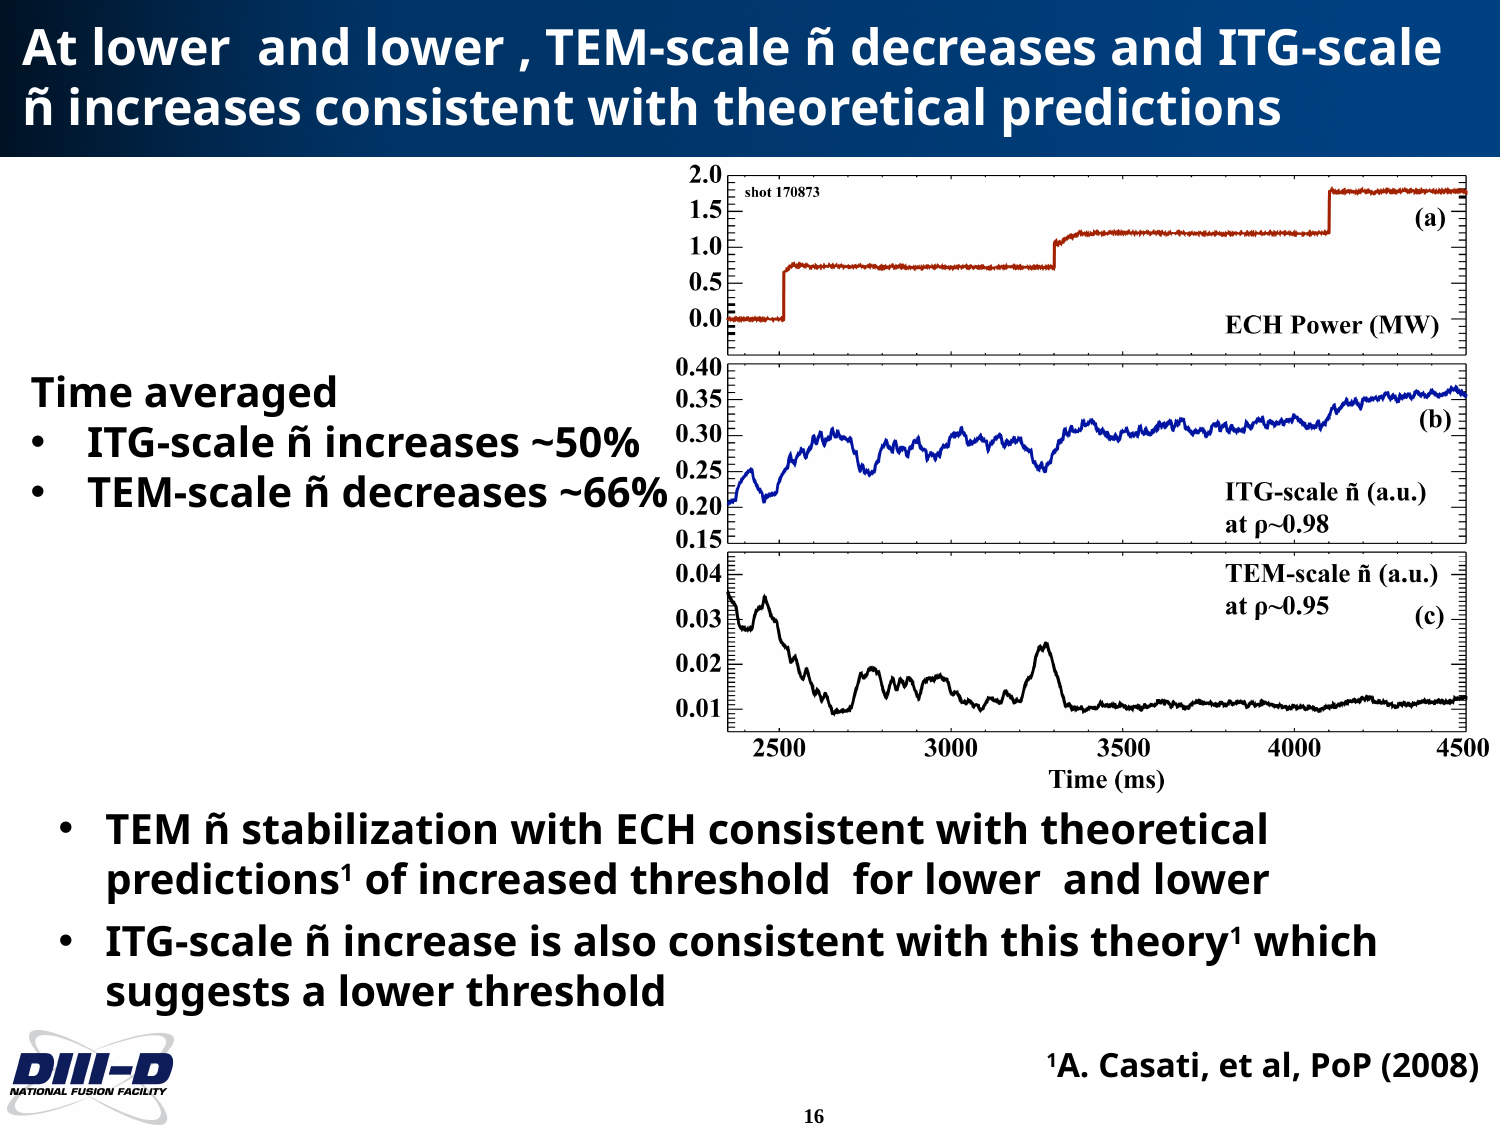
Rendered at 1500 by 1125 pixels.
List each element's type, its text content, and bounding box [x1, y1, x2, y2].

picture [7, 1030, 174, 1125]
picture [0, 0, 1500, 157]
text_box 1A. Casati, et al, PoP (2008) [1031, 1036, 1496, 1092]
text_box Time averaged ITG-scale ñ increases ~50% TEM-scale ñ decreases ~66% [15, 358, 669, 524]
picture [674, 159, 1490, 796]
